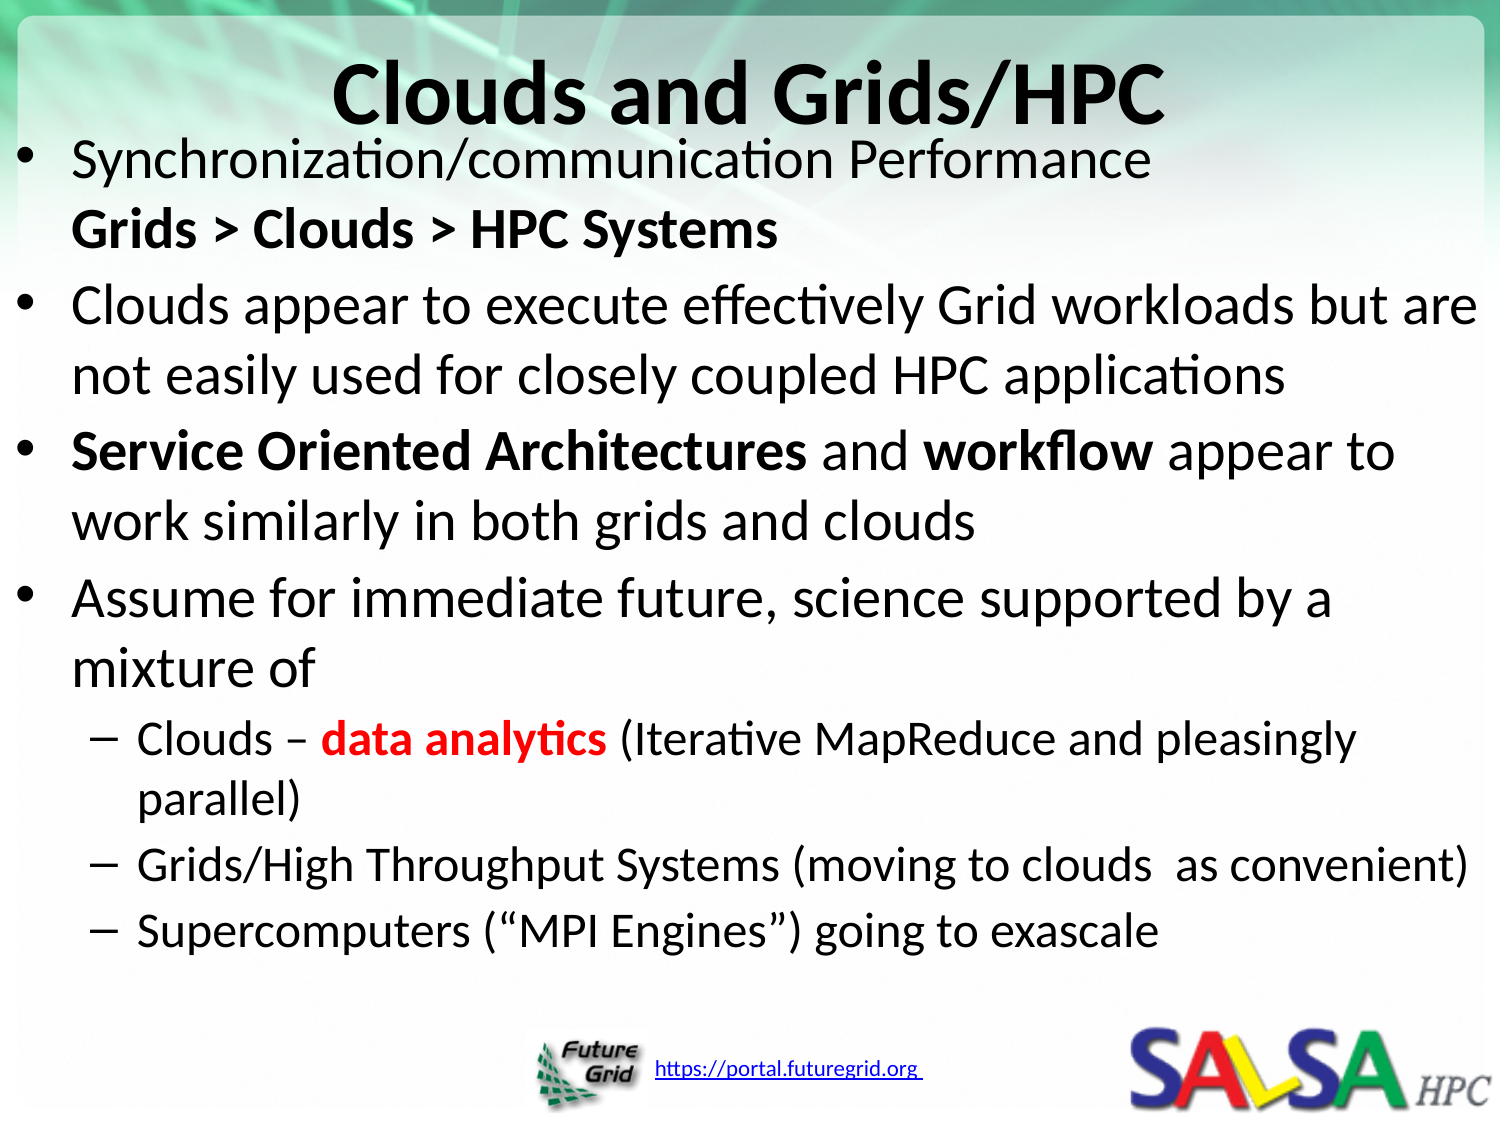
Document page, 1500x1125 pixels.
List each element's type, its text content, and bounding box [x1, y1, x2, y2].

list Synchronization/communication Performance Grids > Clouds > HPC Systems Clouds appear to execute effectively Grid workloads but are not easily used for closely coupled HPC applications Service Oriented Architectures and workflow appear to work similarly in both grids and clouds Assume for immediate future, science supported by a mixture of Clouds – data analytics (Iterative MapReduce and pleasingly parallel) Grids/High Throughput Systems (moving to clouds as convenient) Supercomputers (“MPI Engines”) going to exascale [0, 112, 1500, 1125]
picture [0, 0, 1500, 112]
title Clouds and Grids/HPC [74, 12, 1426, 112]
